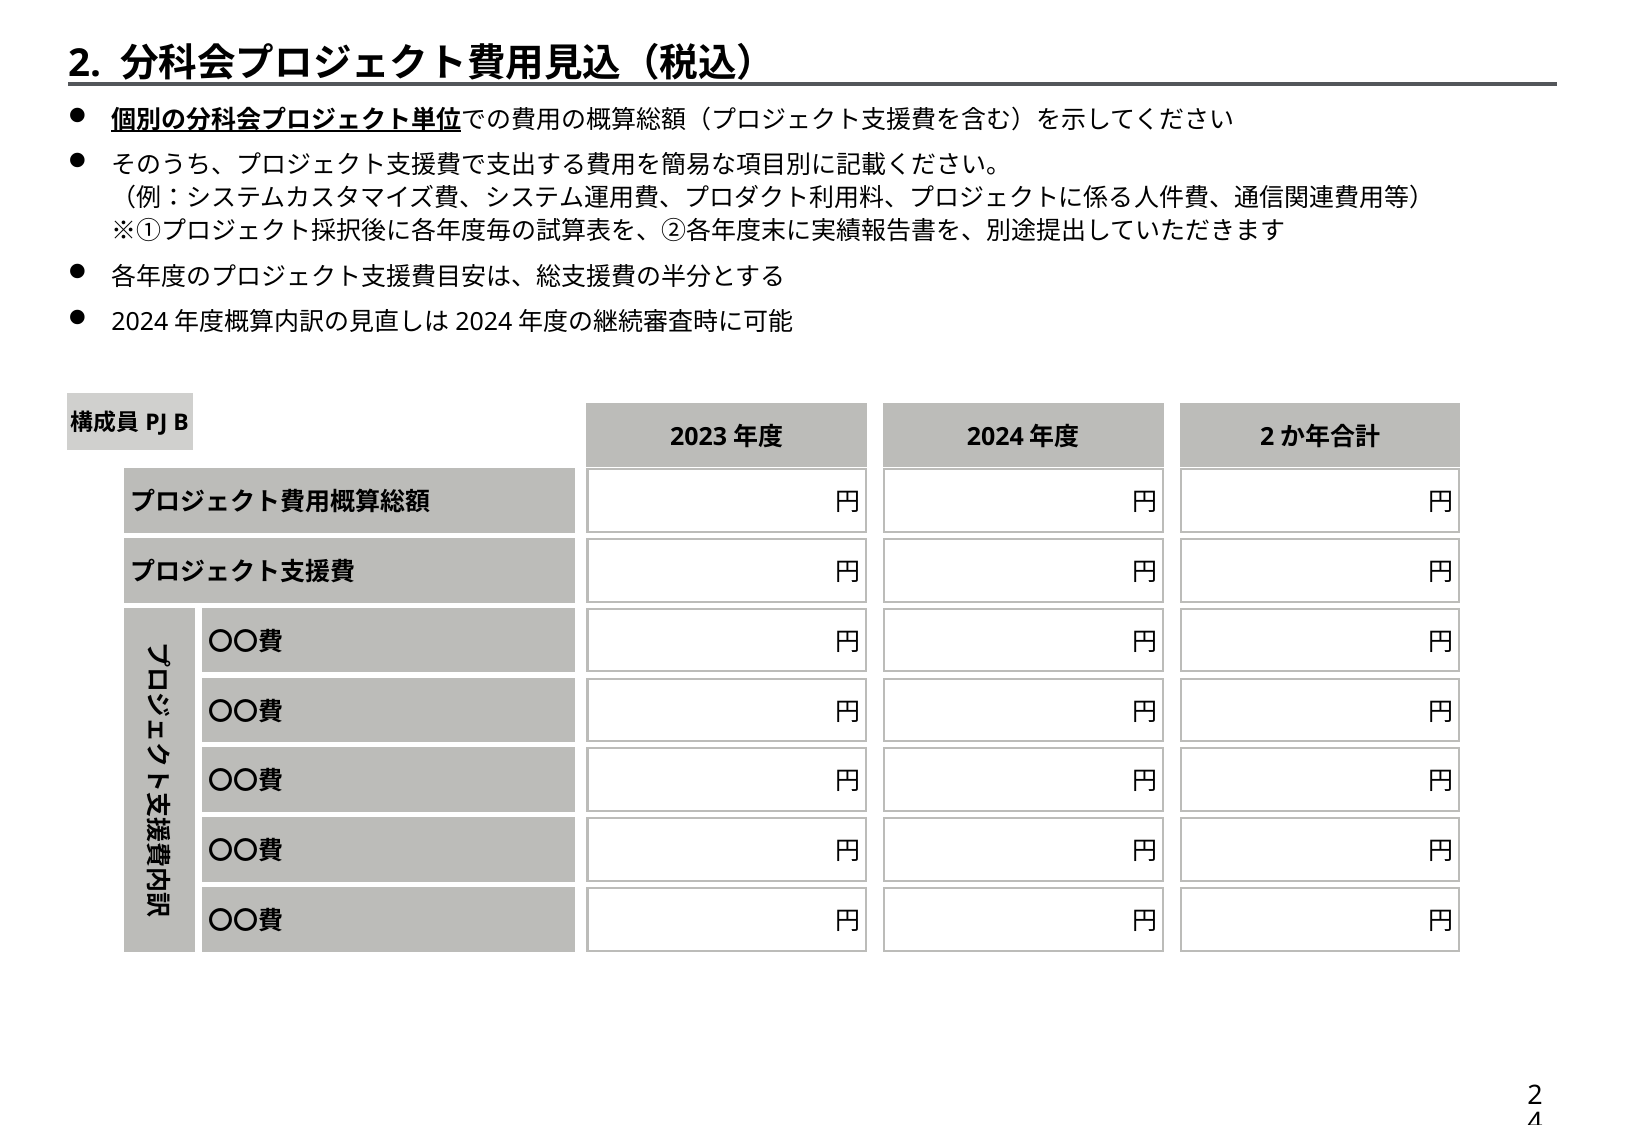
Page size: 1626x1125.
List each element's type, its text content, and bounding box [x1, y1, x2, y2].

list 個別の分科会プロジェクト単位での費用の概算総額（プロジェクト支援費を含む）を示してください そのうち、プロジェクト支援費で支出する費用を簡易な項目別に記載ください。 （例：システムカスタマイズ費、システム運用費、プロダクト利用料、プロジェクトに係る人件費、通信関連費用等） ※①プロジェクト採択後に各年度毎の試算表を、②各年度末に実績報告書を、別途提出していただきます 各年度のプロジェクト支援費目安は、総支援費の半分とする 2024年度概算内訳の見直しは2024年度の継続審査時に可能 [68, 100, 1557, 219]
text_box 構成員PJ B [68, 393, 192, 449]
list 2. 分科会プロジェクト費用見込（税込） [68, 24, 1557, 84]
slide_number 23 [1527, 1081, 1557, 1111]
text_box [125, 403, 1460, 952]
